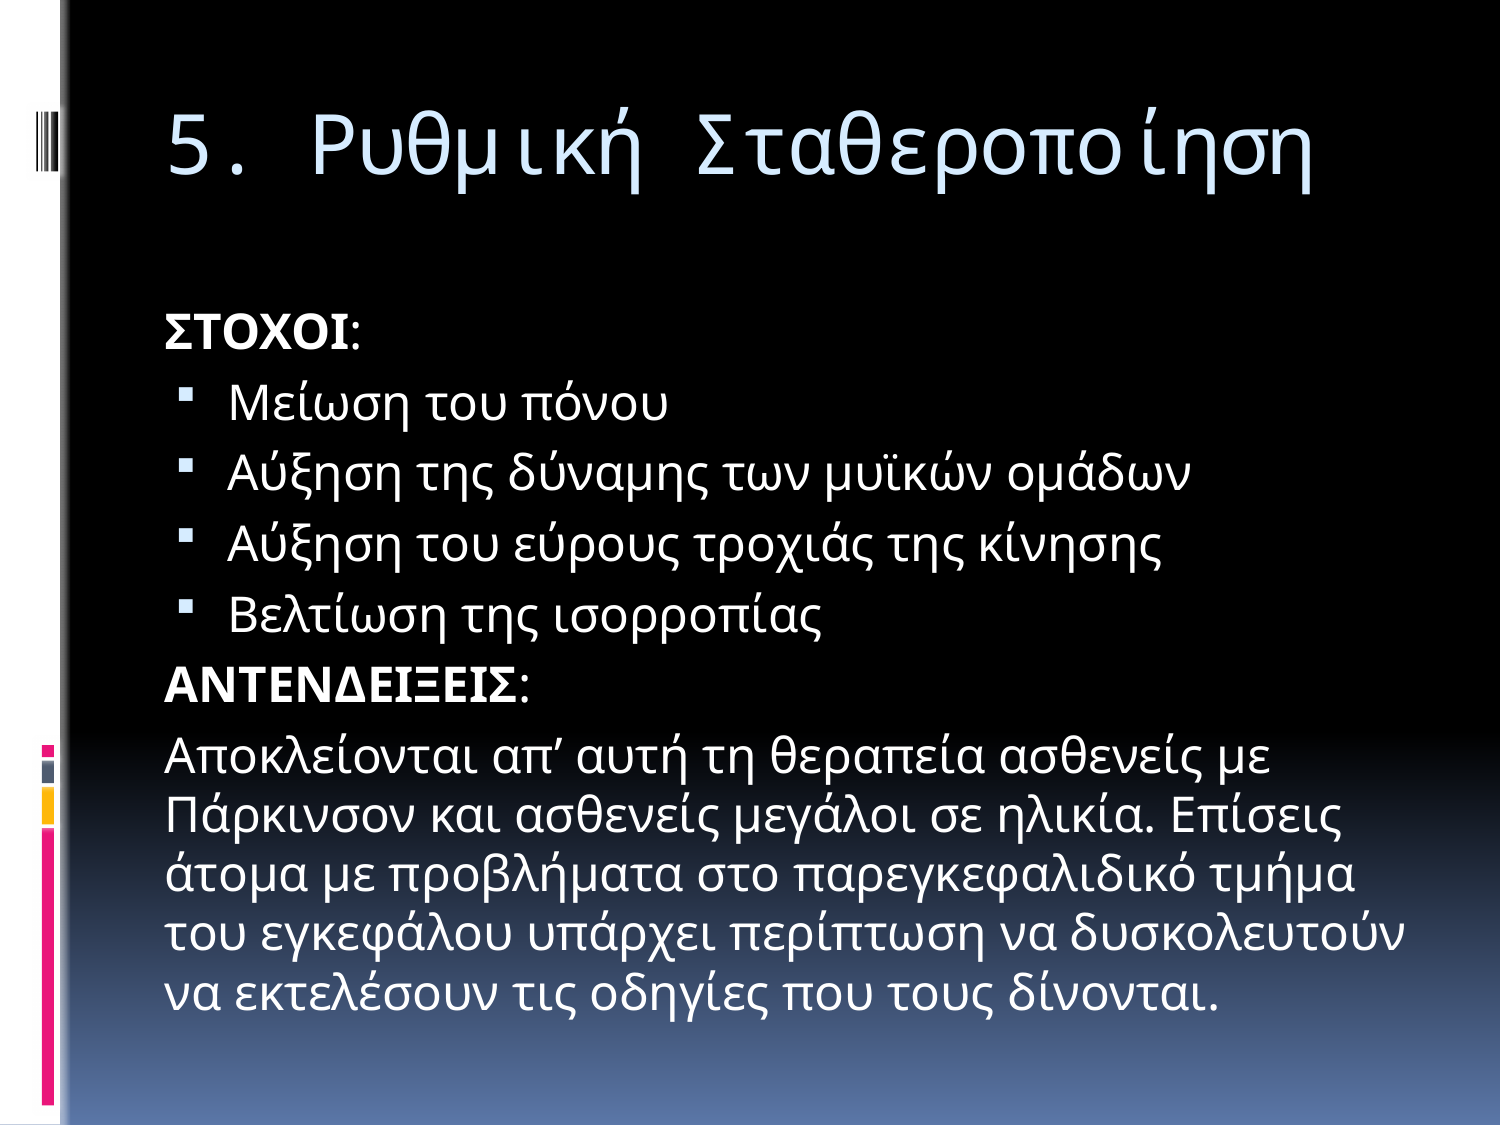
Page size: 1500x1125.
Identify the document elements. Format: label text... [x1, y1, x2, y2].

title 5. Ρυθμική Σταθεροποίηση [150, 83, 1425, 234]
list ΣΤΟΧΟΙ: Μείωση του πόνου Αύξηση της δύναμης των μυϊκών ομάδων Αύξηση του εύρους τροχιάς της κίνησης Βελτίωση της ισορροπίας ΑΝΤΕΝΔΕΙΞΕΙΣ: Αποκλείονται απ’ αυτή τη θεραπεία ασθενείς με Πάρκινσον και ασθενείς μεγάλοι σε ηλικία. Επίσεις άτομα με προβλήματα στο παρεγκεφαλιδικό τμήμα του εγκεφάλου υπάρχει περίπτωση να δυσκολευτούν να εκτελέσουν τις οδηγίες που τους δίνονται. [150, 292, 1425, 1043]
